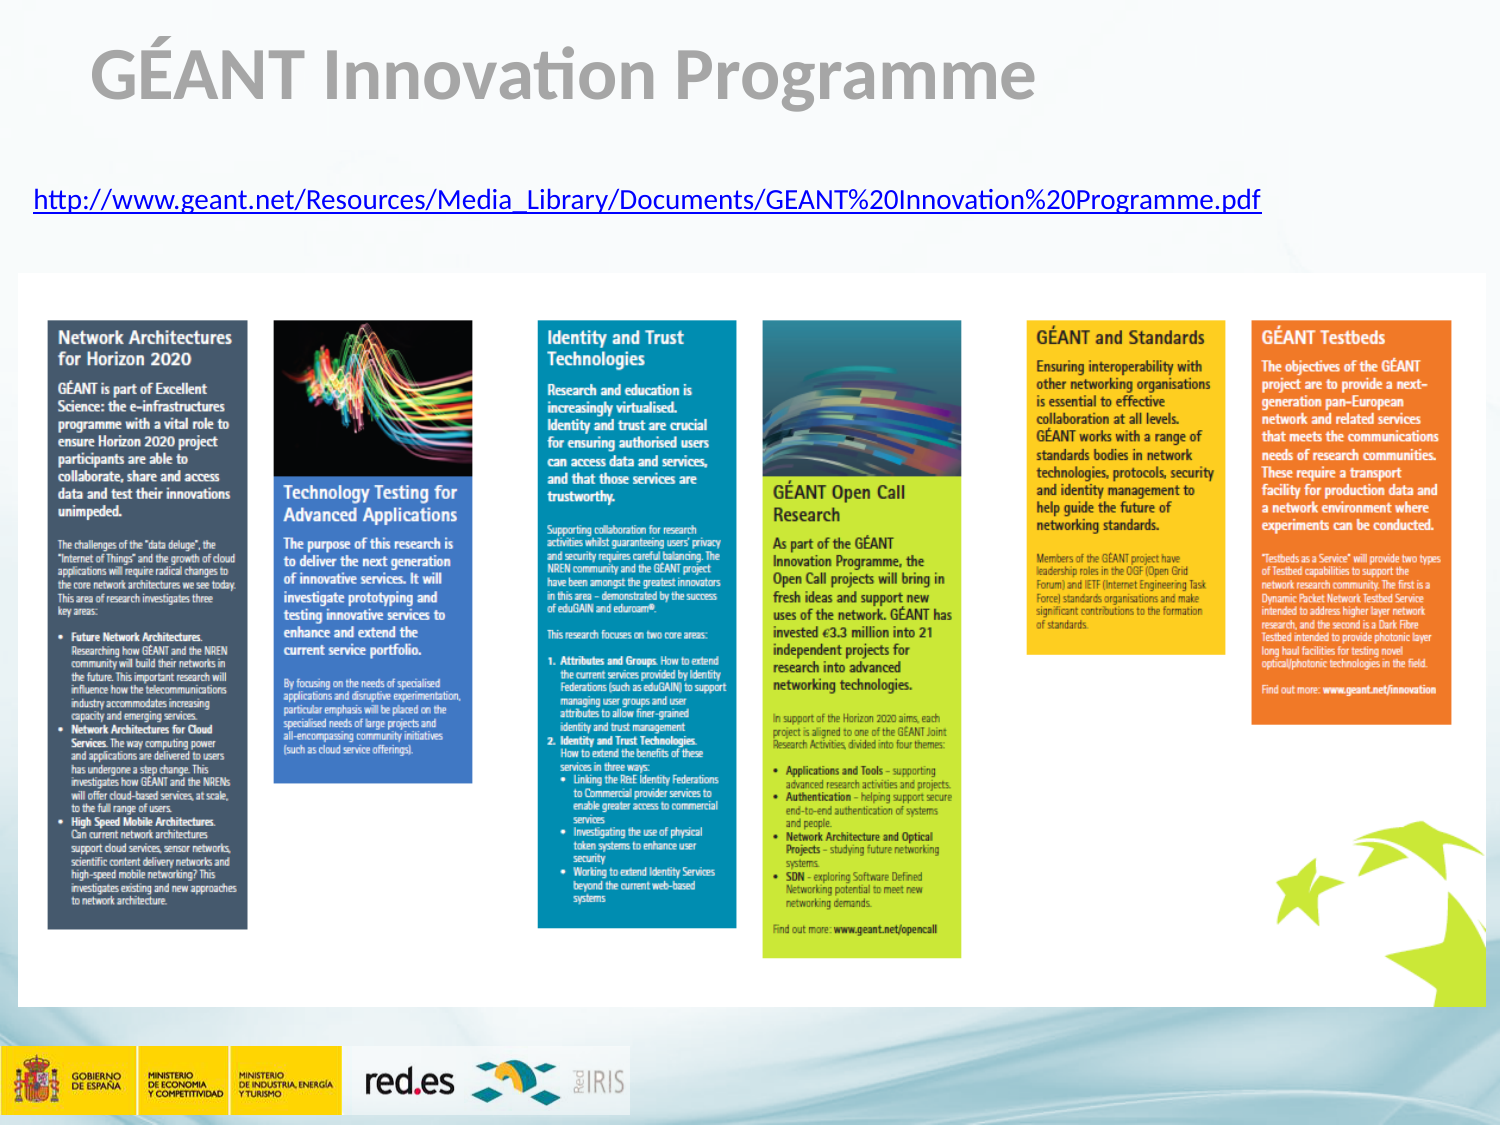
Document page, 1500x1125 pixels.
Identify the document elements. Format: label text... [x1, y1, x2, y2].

title GÉANT Innovation Programme [75, 0, 1425, 140]
text_box http://www.geant.net/Resources/Media_Library/Documents/GEANT%20Innovation%20Programme.pdf [18, 173, 1468, 223]
picture [18, 272, 1487, 1007]
picture [0, 1046, 630, 1115]
